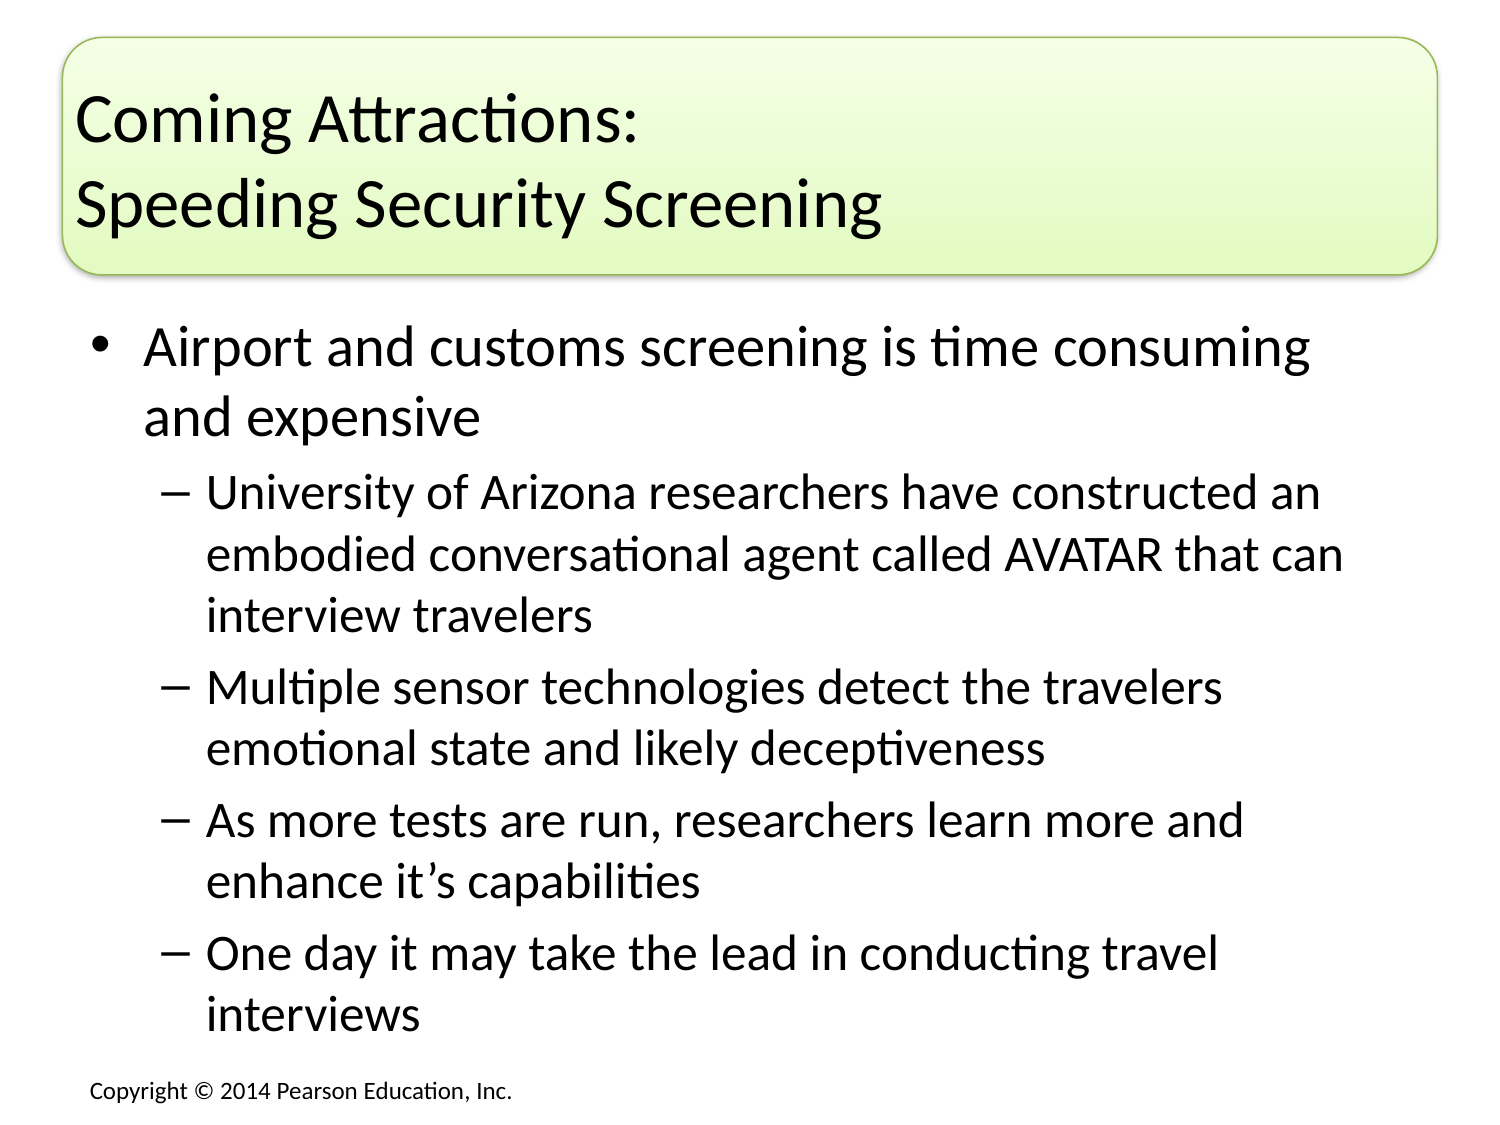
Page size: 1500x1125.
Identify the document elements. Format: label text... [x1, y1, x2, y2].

title Coming Attractions: Speeding Security Screening [74, 49, 1426, 263]
list Airport and customs screening is time consuming and expensive University of Arizona researchers have constructed an embodied conversational agent called AVATAR that can interview travelers Multiple sensor technologies detect the travelers emotional state and likely deceptiveness As more tests are run, researchers learn more and enhance it’s capabilities One day it may take the lead in conducting travel interviews [74, 299, 1426, 1051]
